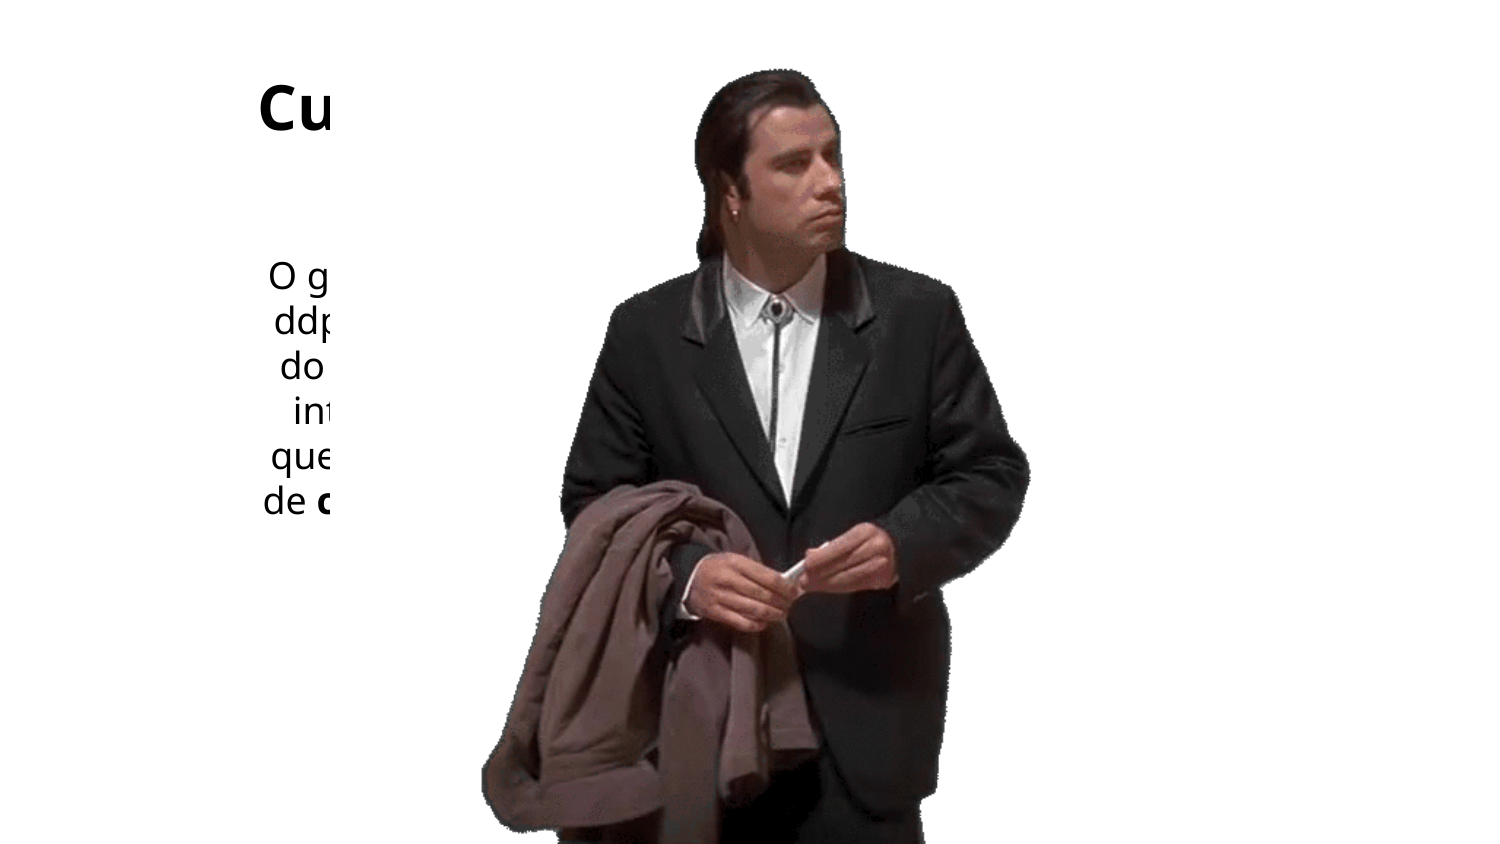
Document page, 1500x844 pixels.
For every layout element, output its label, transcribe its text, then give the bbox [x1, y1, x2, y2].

text_box O gráfico que representa a ddp (U) entre os terminais do gerador em função da intensidade da corrente que o percorre é chamado de curva característica do gerador. [241, 244, 325, 575]
title Curva característica do gerador [174, 52, 325, 176]
picture [330, 0, 1378, 844]
